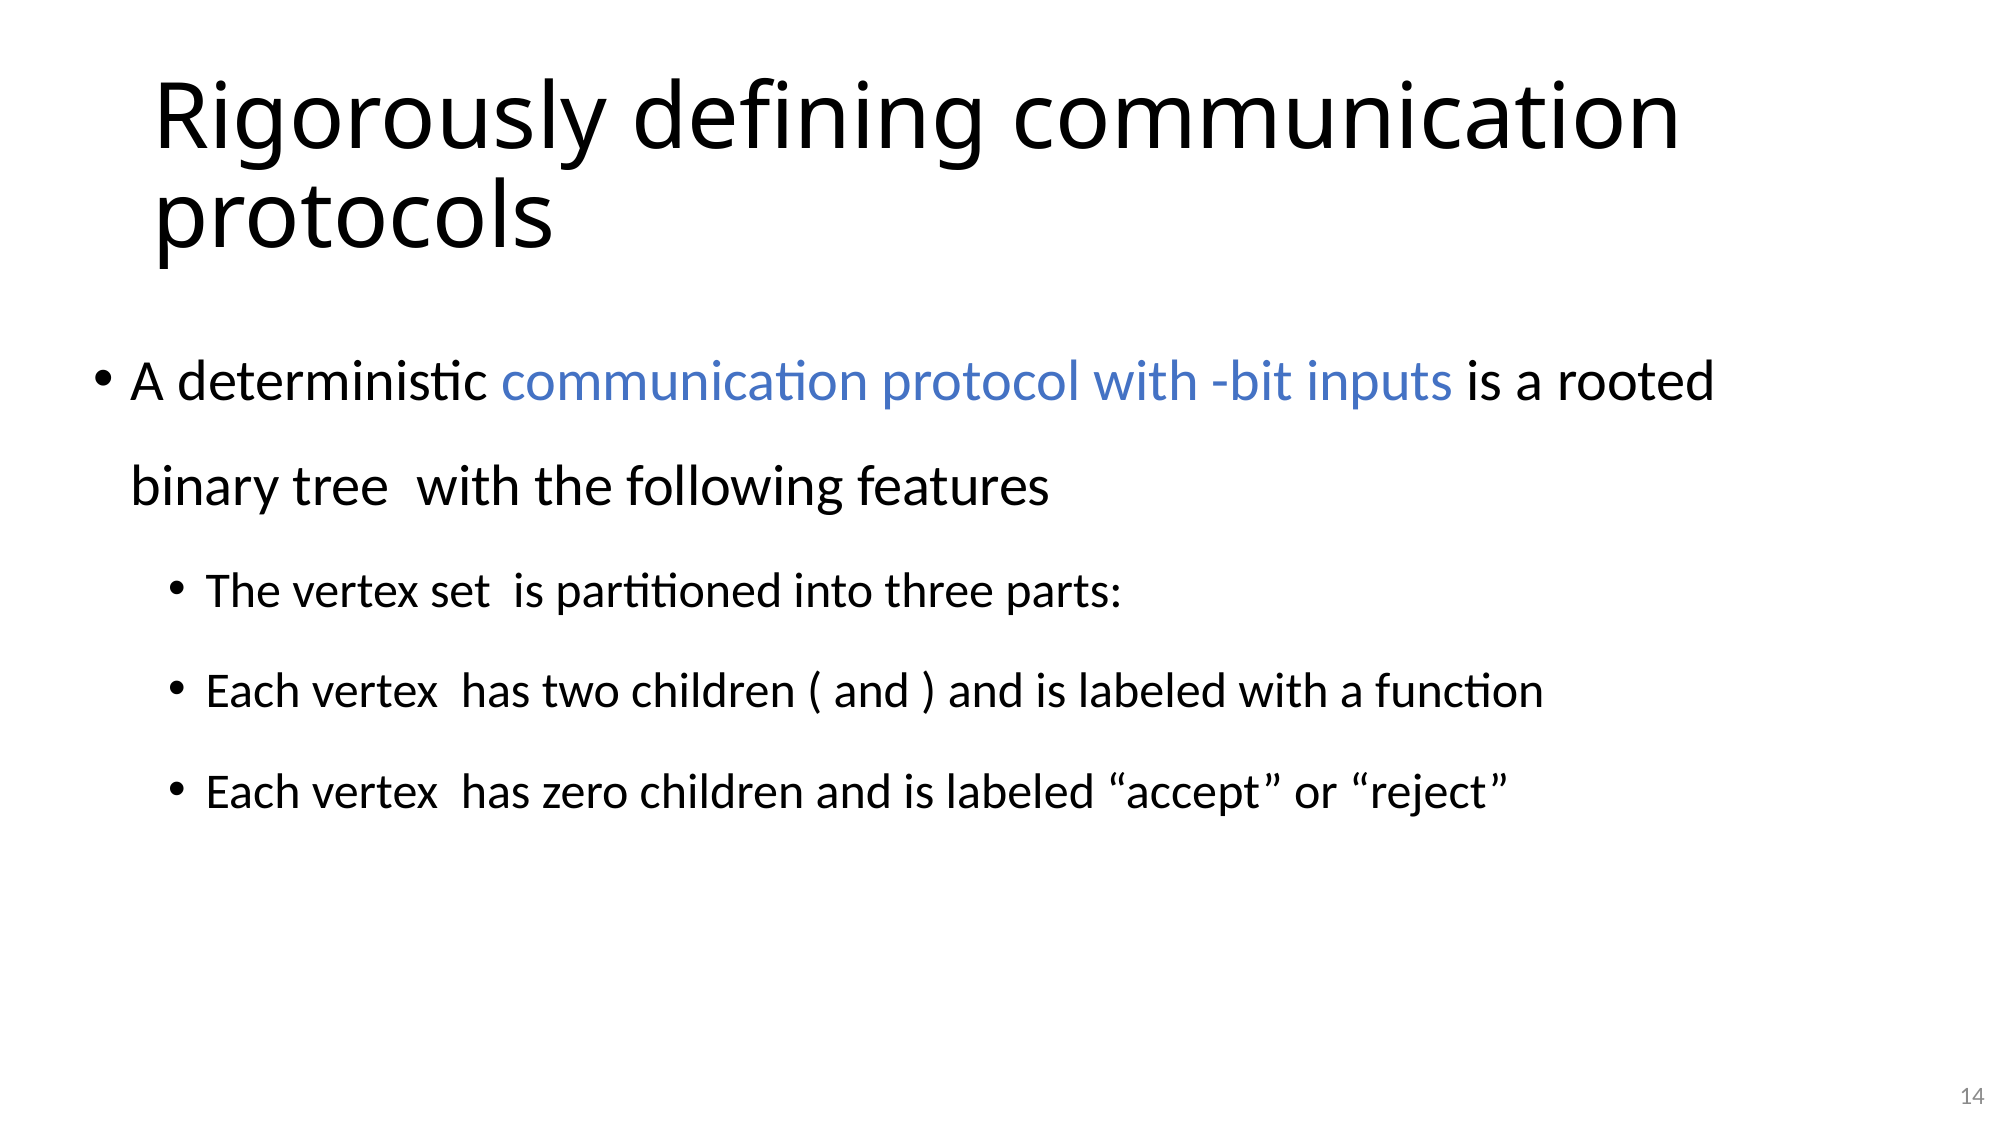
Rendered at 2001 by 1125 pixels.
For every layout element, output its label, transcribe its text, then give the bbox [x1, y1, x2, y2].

slide_number 14 [1550, 1064, 2000, 1125]
title Rigorously defining communication protocols [137, 59, 1863, 278]
